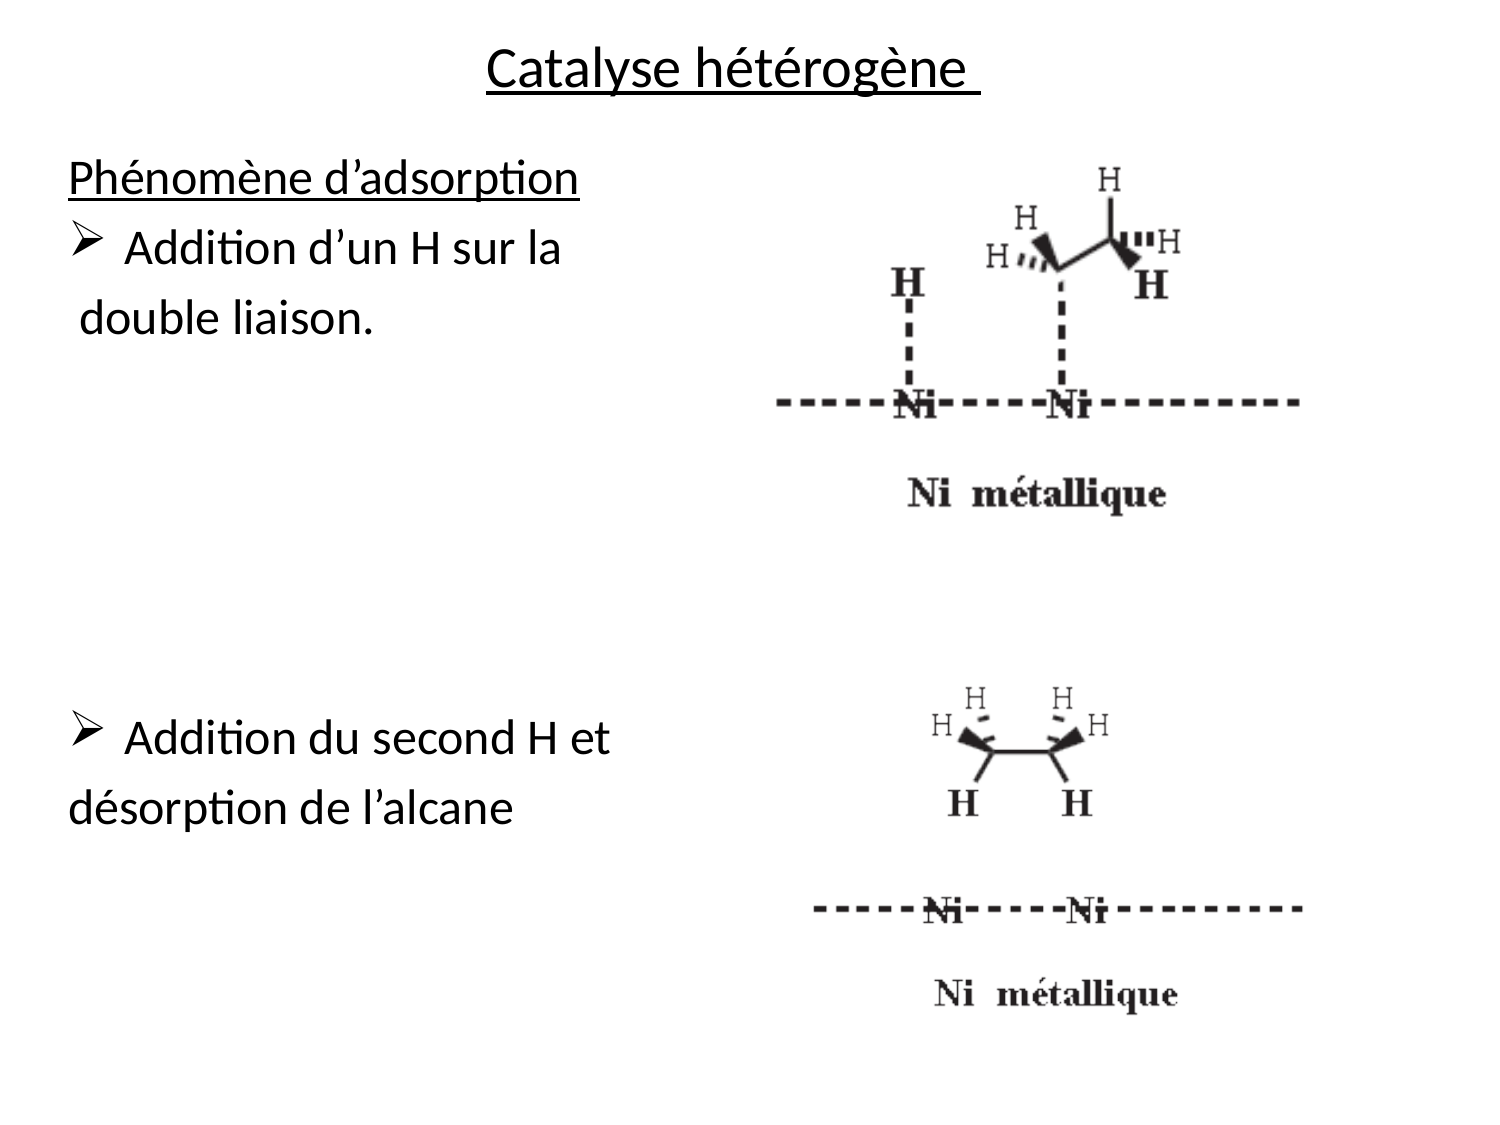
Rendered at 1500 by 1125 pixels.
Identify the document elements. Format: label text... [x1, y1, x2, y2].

picture [596, 125, 1436, 586]
list Phénomène d’adsorption Addition d’un H sur la double liaison. Addition du second H et désorption de l’alcane [53, 137, 1450, 1125]
picture [689, 615, 1500, 1125]
title Catalyse hétérogène [58, 0, 1409, 129]
